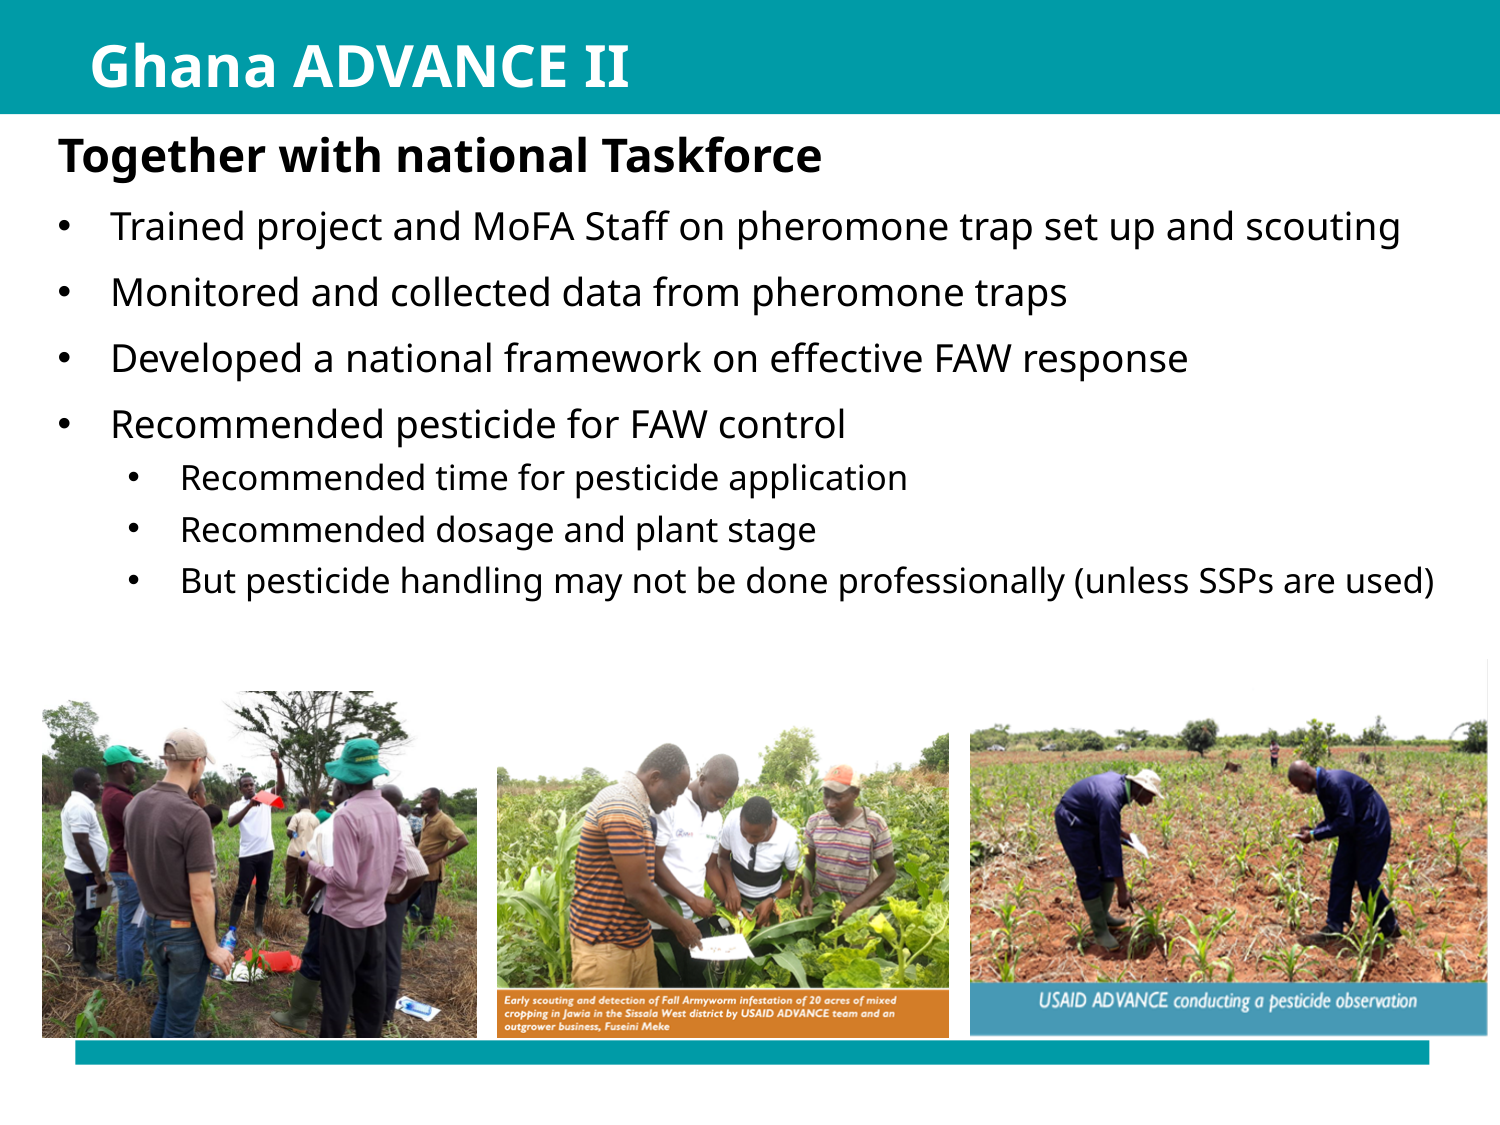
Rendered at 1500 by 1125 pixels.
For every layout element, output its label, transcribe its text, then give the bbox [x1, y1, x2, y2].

picture [497, 715, 949, 1038]
list Together with national Taskforce Trained project and MoFA Staff on pheromone trap set up and scouting Monitored and collected data from pheromone traps Developed a national framework on effective FAW response Recommended pesticide for FAW control Recommended time for pesticide application Recommended dosage and plant stage But pesticide handling may not be done professionally (unless SSPs are used) [42, 124, 1468, 645]
picture [42, 691, 477, 1038]
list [970, 659, 1489, 1038]
text_box Ghana ADVANCE II [74, 3, 1320, 135]
